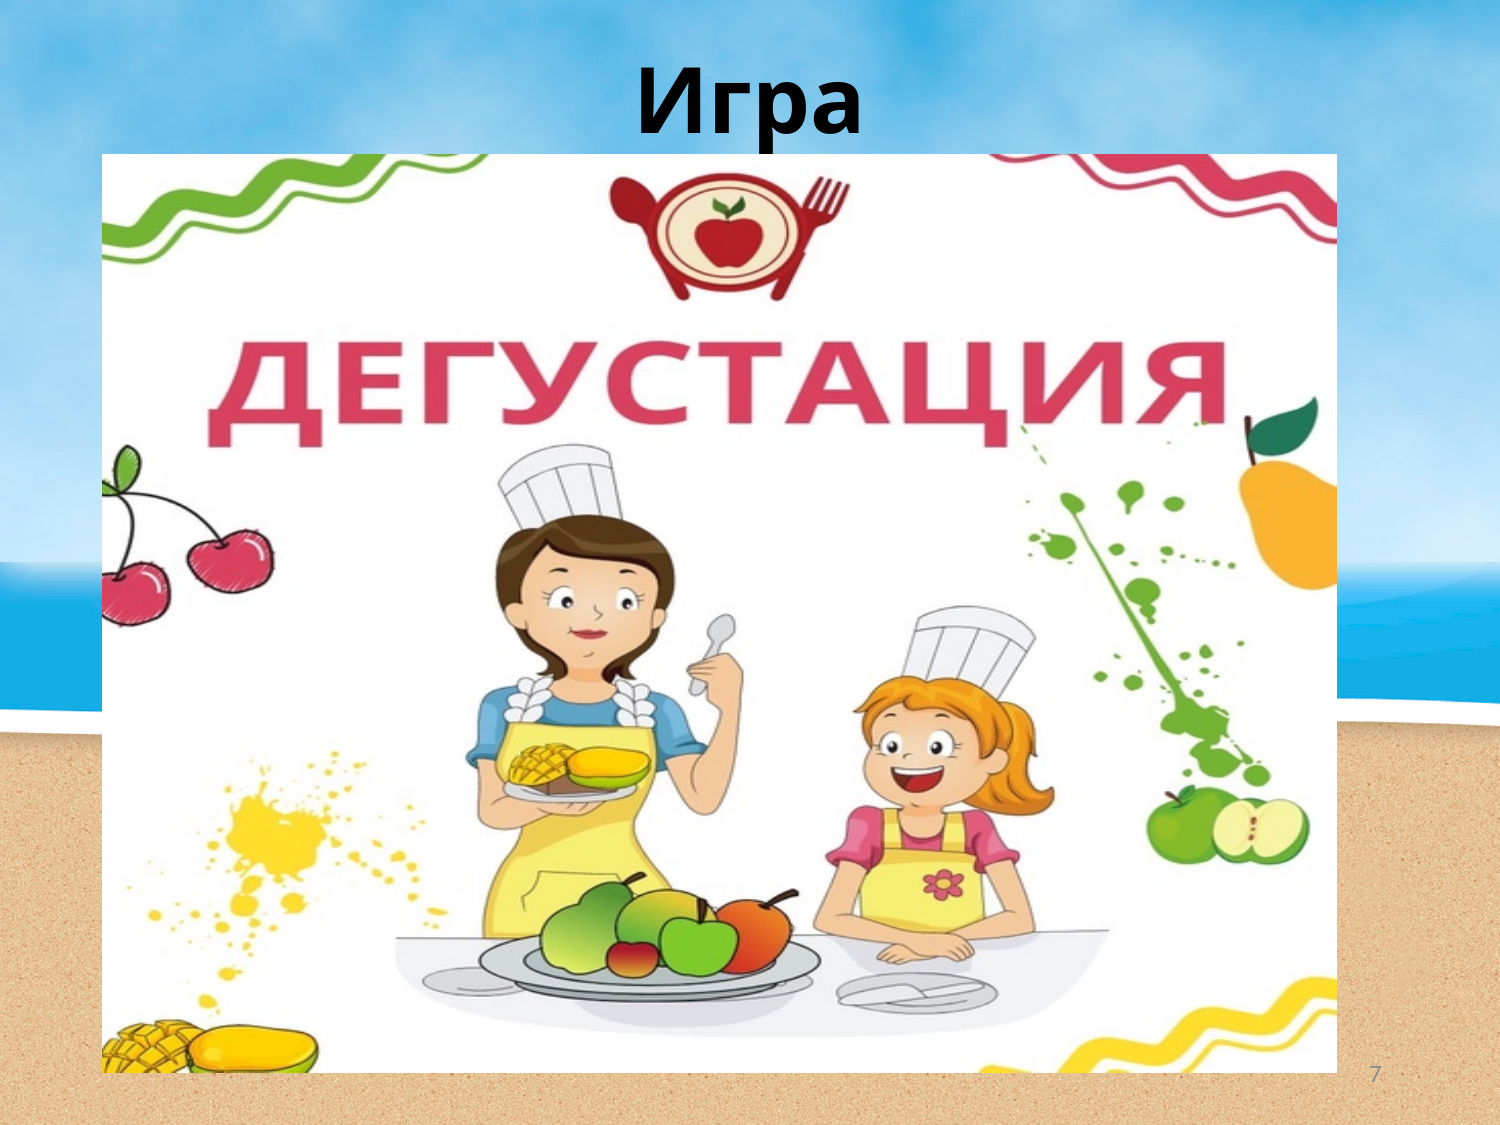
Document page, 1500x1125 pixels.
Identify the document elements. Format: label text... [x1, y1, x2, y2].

slide_number 7 [1059, 1042, 1397, 1103]
picture [0, 0, 103, 709]
picture [0, 0, 1500, 1125]
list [102, 154, 1337, 1073]
title Игра [103, 0, 1397, 207]
